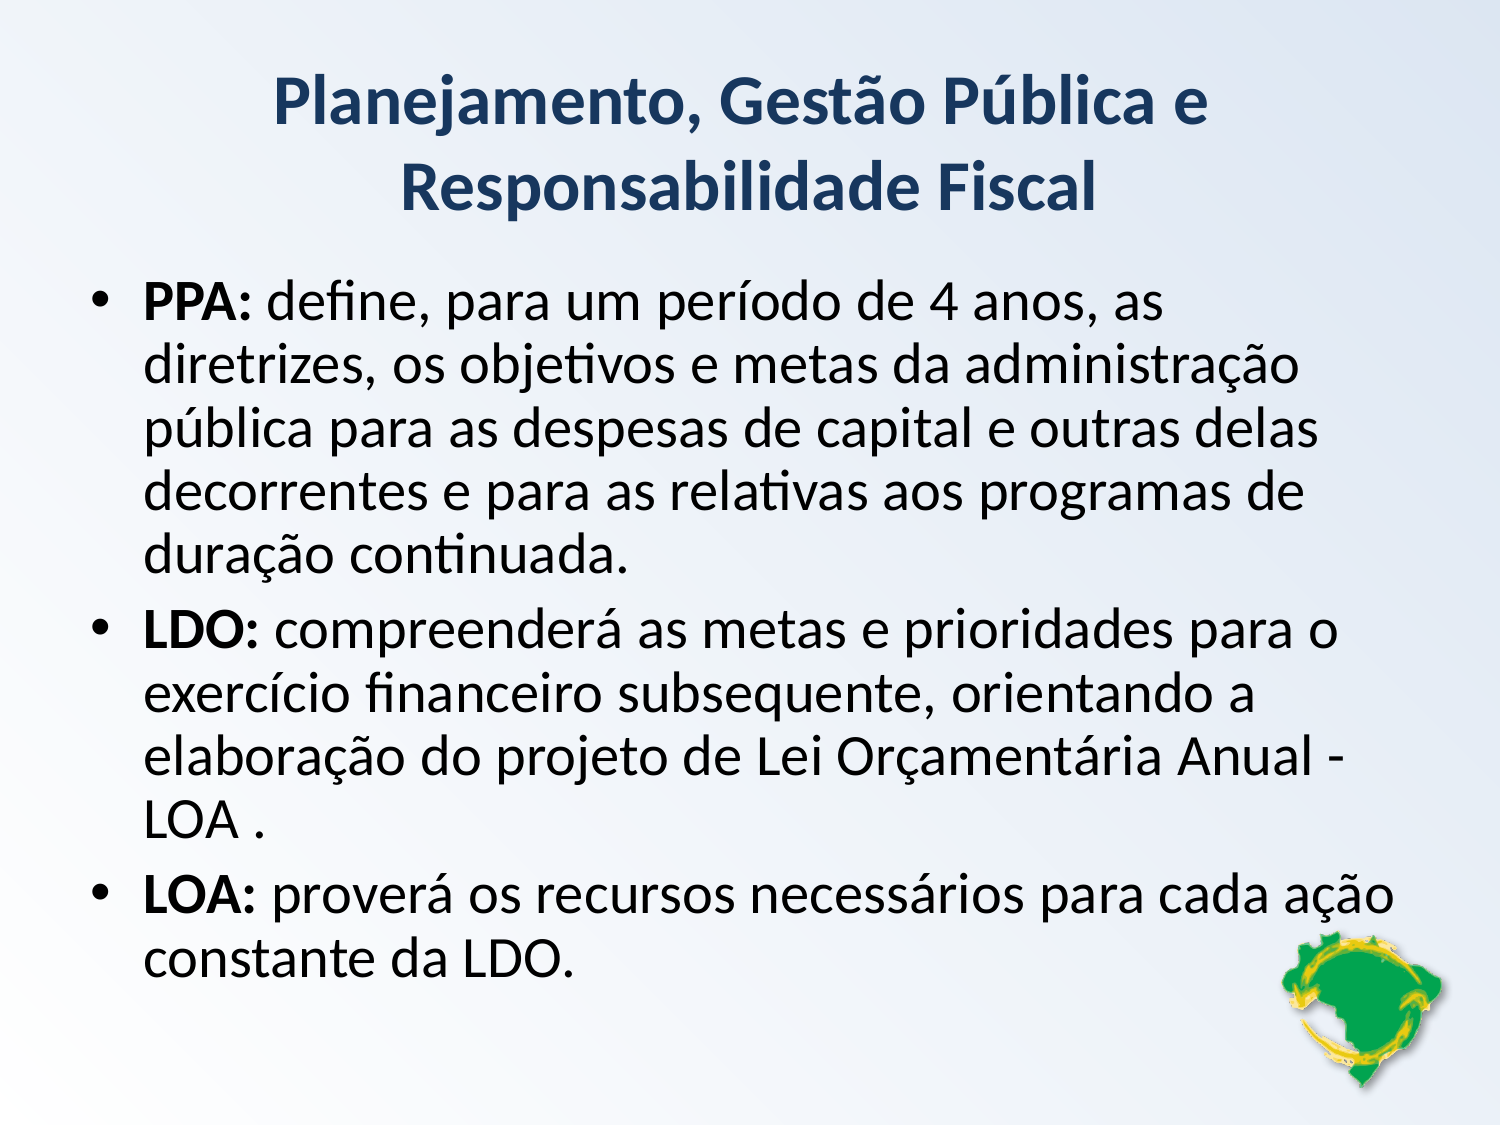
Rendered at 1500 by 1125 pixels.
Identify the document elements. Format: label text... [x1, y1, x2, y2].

list PPA: define, para um período de 4 anos, as diretrizes, os objetivos e metas da administração pública para as despesas de capital e outras delas decorrentes e para as relativas aos programas de duração continuada. LDO: compreenderá as metas e prioridades para o exercício financeiro subsequente, orientando a elaboração do projeto de Lei Orçamentária Anual - LOA . LOA: proverá os recursos necessários para cada ação constante da LDO. [75, 262, 1425, 1005]
text_box [0, 0, 1500, 1125]
title Planejamento, Gestão Pública e Responsabilidade Fiscal [75, 45, 1425, 233]
picture [1281, 930, 1442, 1089]
